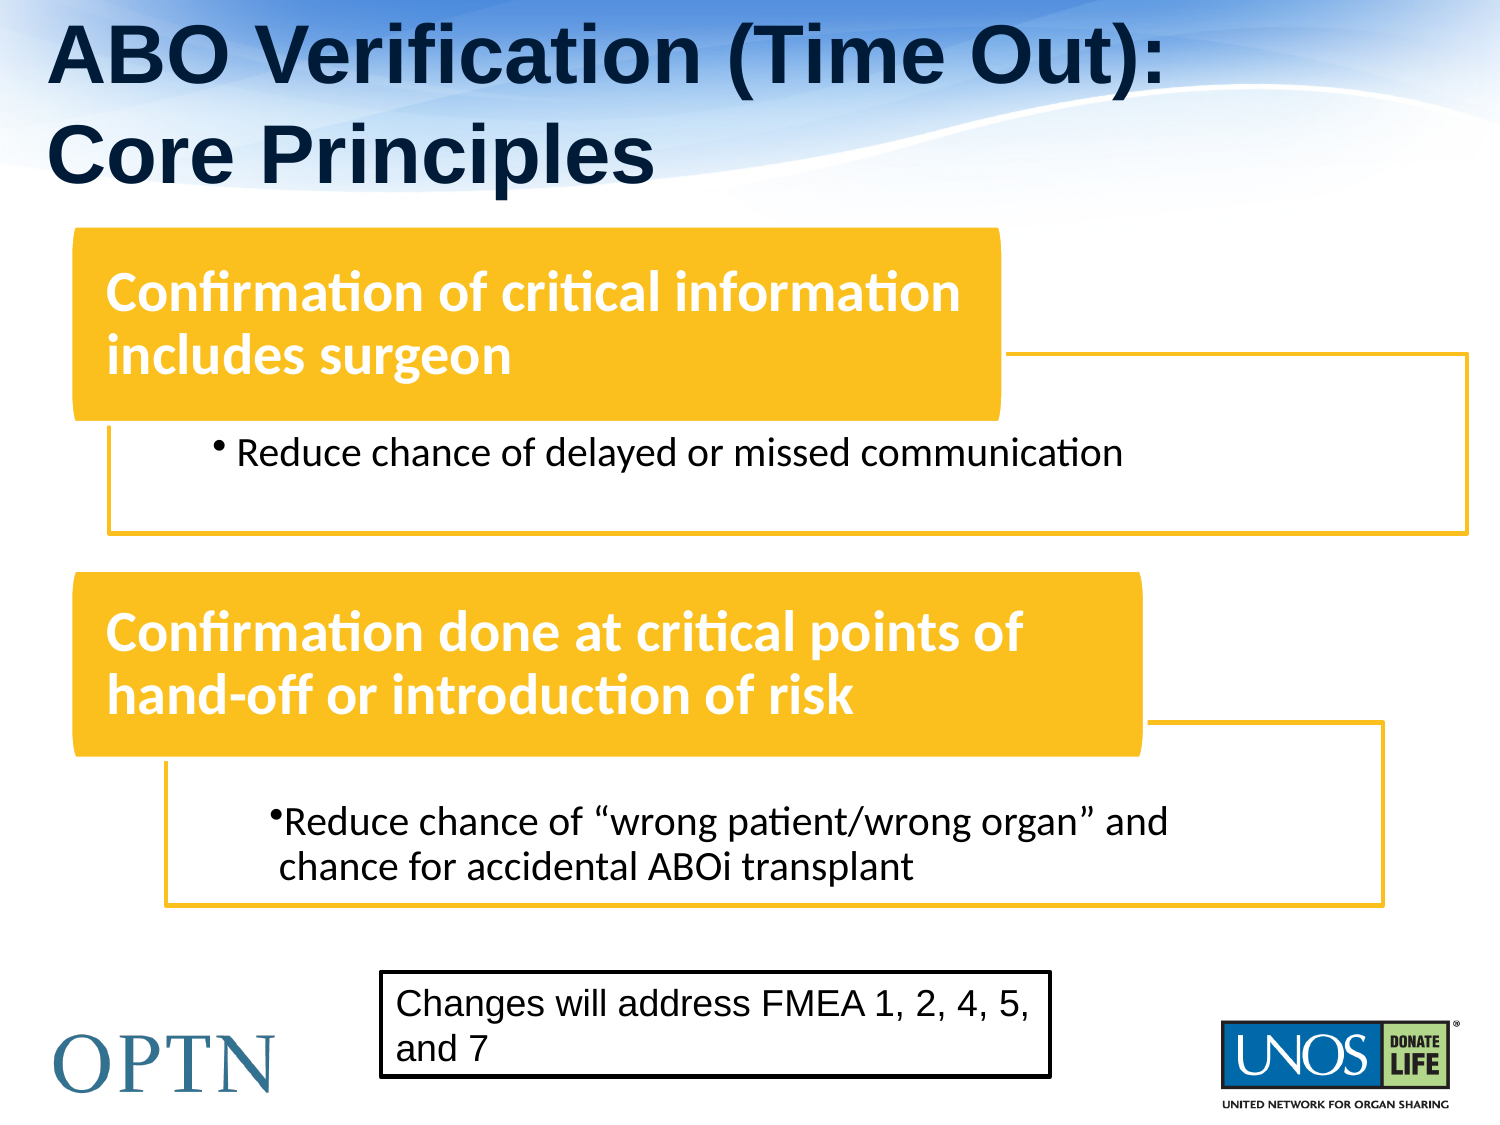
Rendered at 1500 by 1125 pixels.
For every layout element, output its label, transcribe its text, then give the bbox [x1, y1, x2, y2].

text_box Changes will address FMEA 1, 2, 4, 5, and 7 [380, 971, 1050, 1077]
title ABO Verification (Time Out): Core Principles [31, 10, 1500, 190]
picture [0, 0, 1500, 1125]
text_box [69, 224, 1468, 906]
